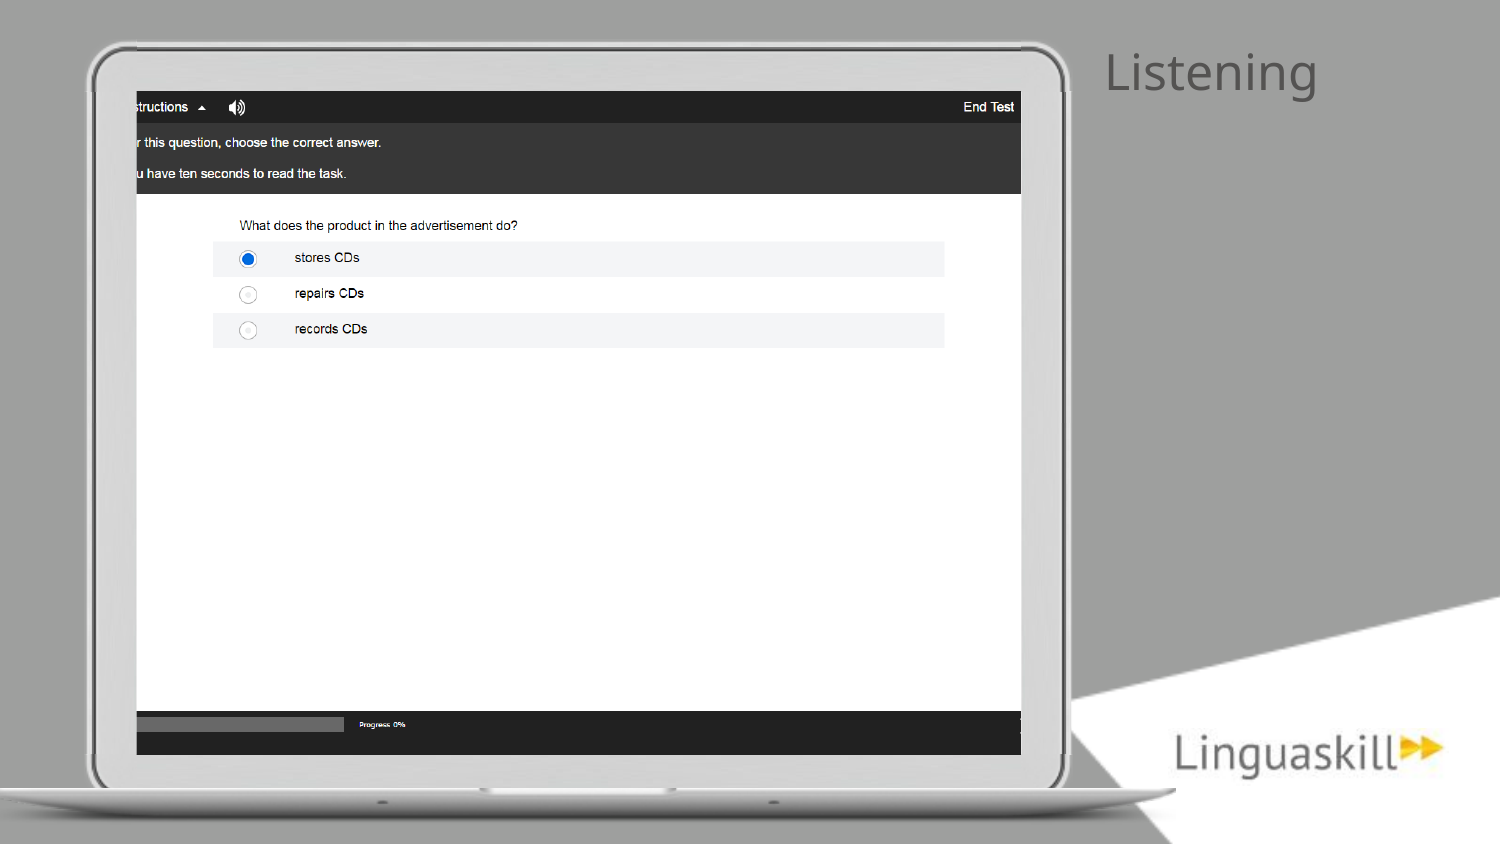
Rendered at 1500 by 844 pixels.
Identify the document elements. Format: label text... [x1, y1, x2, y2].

title Listening [1104, 39, 1436, 304]
picture [0, 39, 1500, 844]
